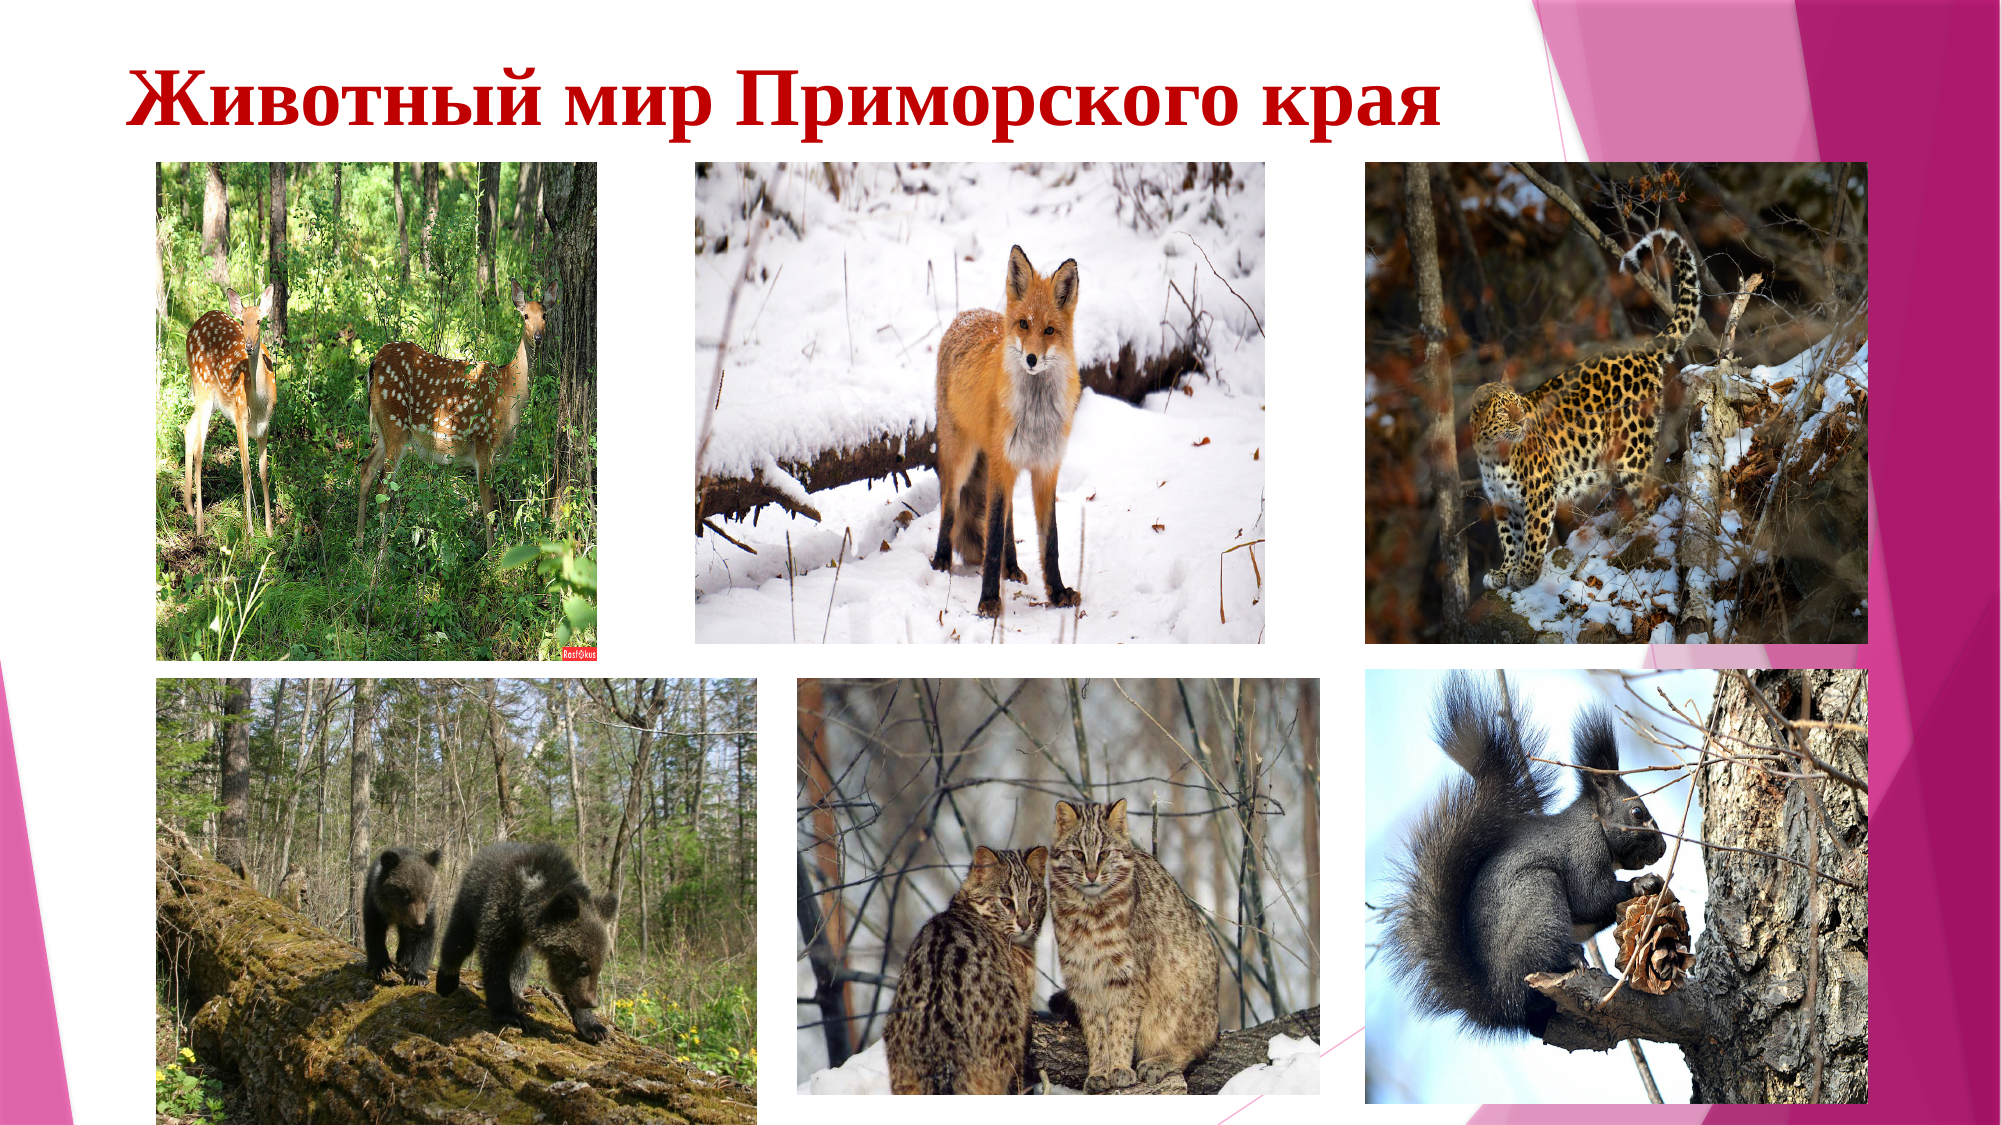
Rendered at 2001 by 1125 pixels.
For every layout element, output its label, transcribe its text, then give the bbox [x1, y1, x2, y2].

title Животный мир Приморского края [110, 34, 1522, 164]
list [155, 162, 598, 662]
picture [1364, 162, 1868, 645]
picture [695, 162, 1266, 645]
picture [797, 677, 1321, 1096]
picture [155, 677, 757, 1125]
picture [1364, 668, 1868, 1105]
